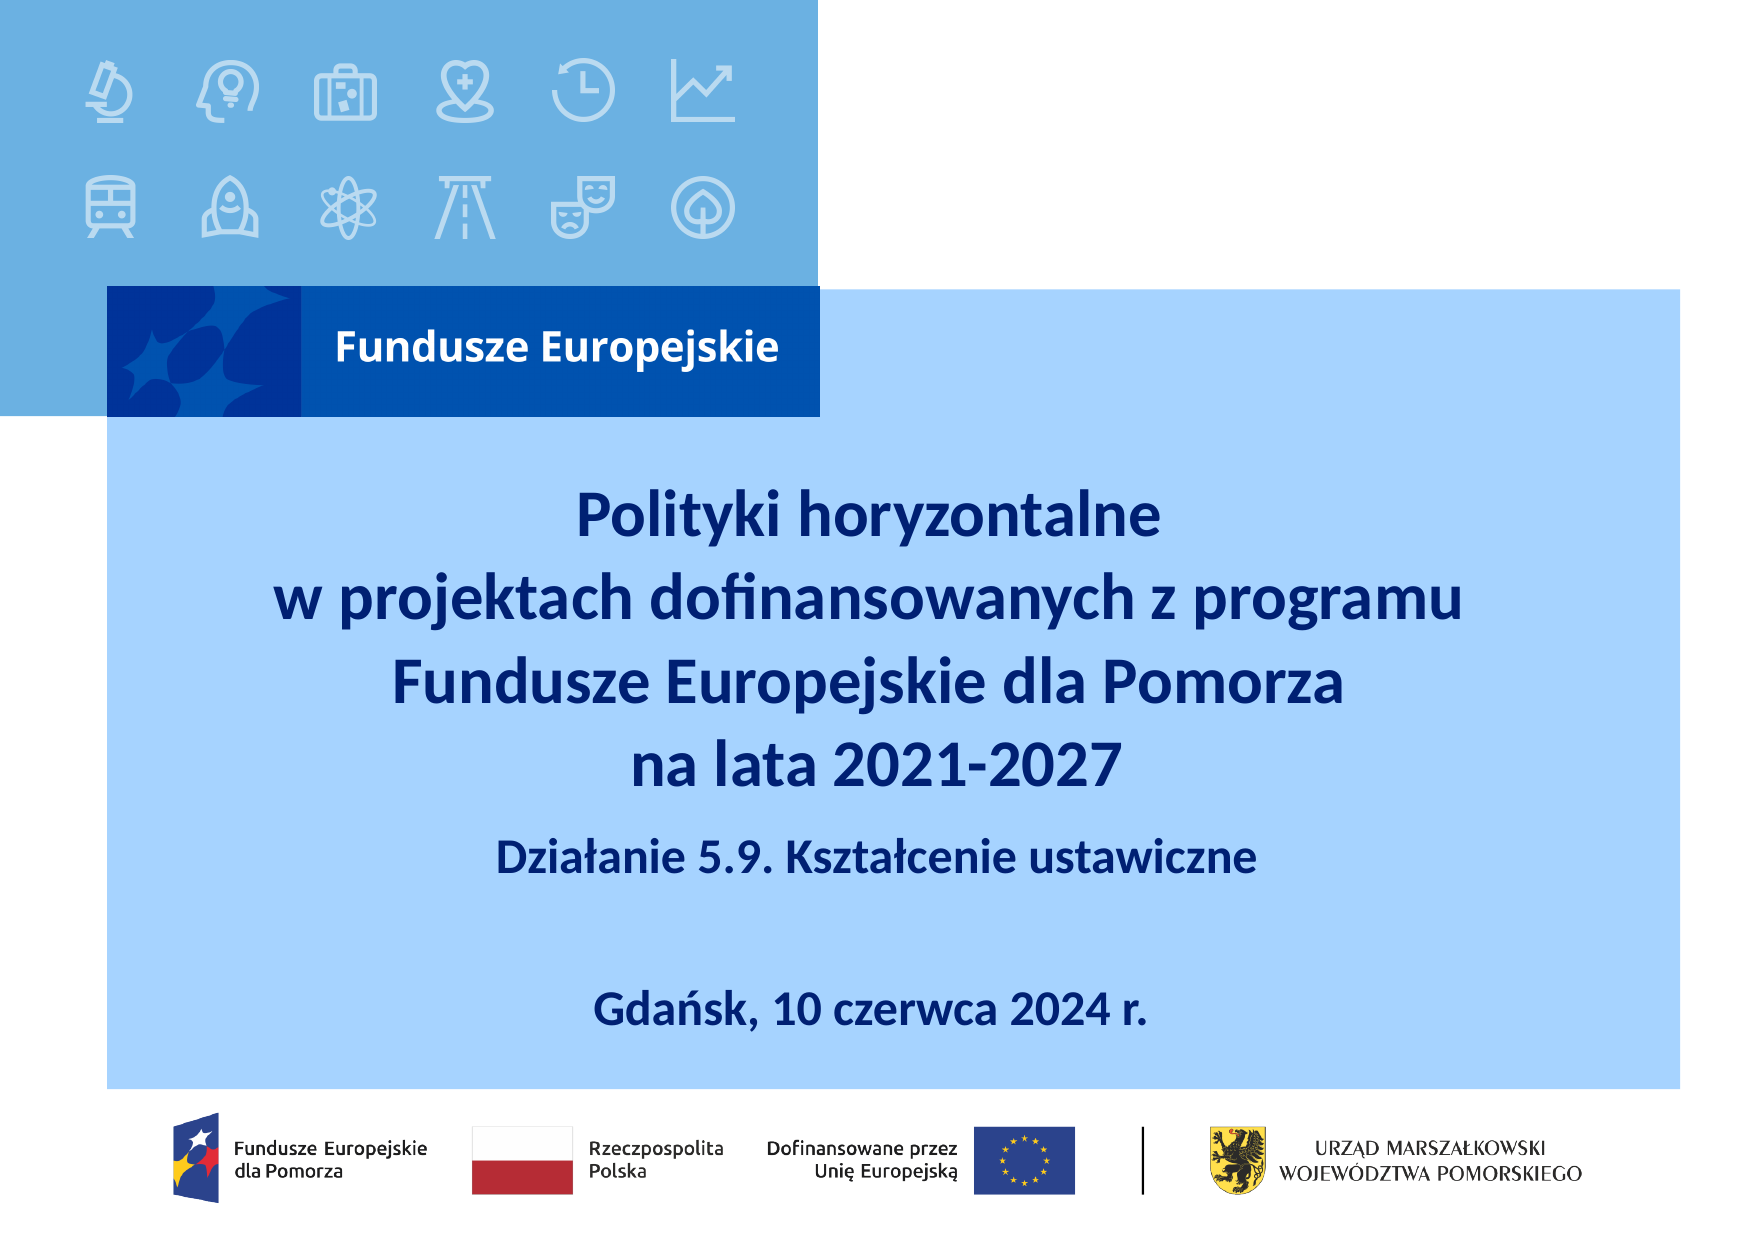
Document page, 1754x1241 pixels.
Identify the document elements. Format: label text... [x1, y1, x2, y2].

title Polityki horyzontalne w projektach dofinansowanych z programu Fundusze Europejskie dla Pomorza na lata 2021-2027 Działanie 5.9. Kształcenie ustawiczne [168, 466, 1586, 939]
picture [150, 1089, 1604, 1226]
subtitle Gdańsk, 10 czerwca 2024 r. [227, 962, 1527, 1049]
picture [107, 286, 820, 417]
